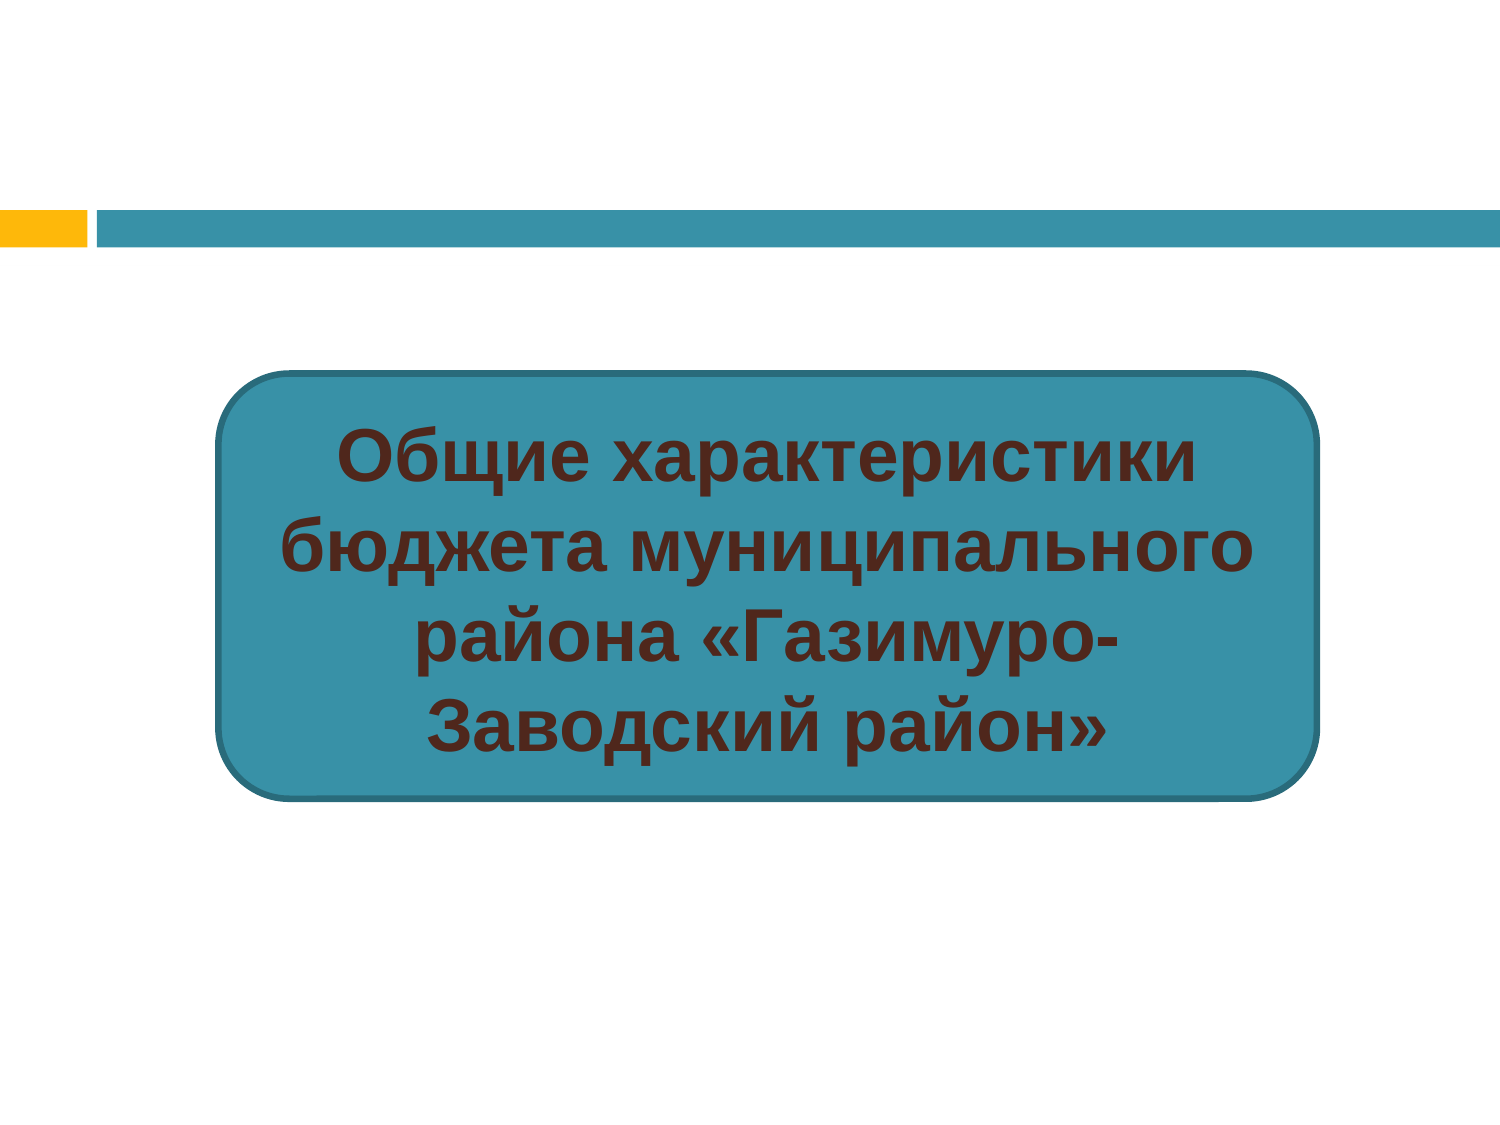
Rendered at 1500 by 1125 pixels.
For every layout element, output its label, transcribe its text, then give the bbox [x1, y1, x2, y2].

text_box Общие характеристики бюджета муниципального района «Газимуро-Заводский район» [215, 370, 1321, 803]
